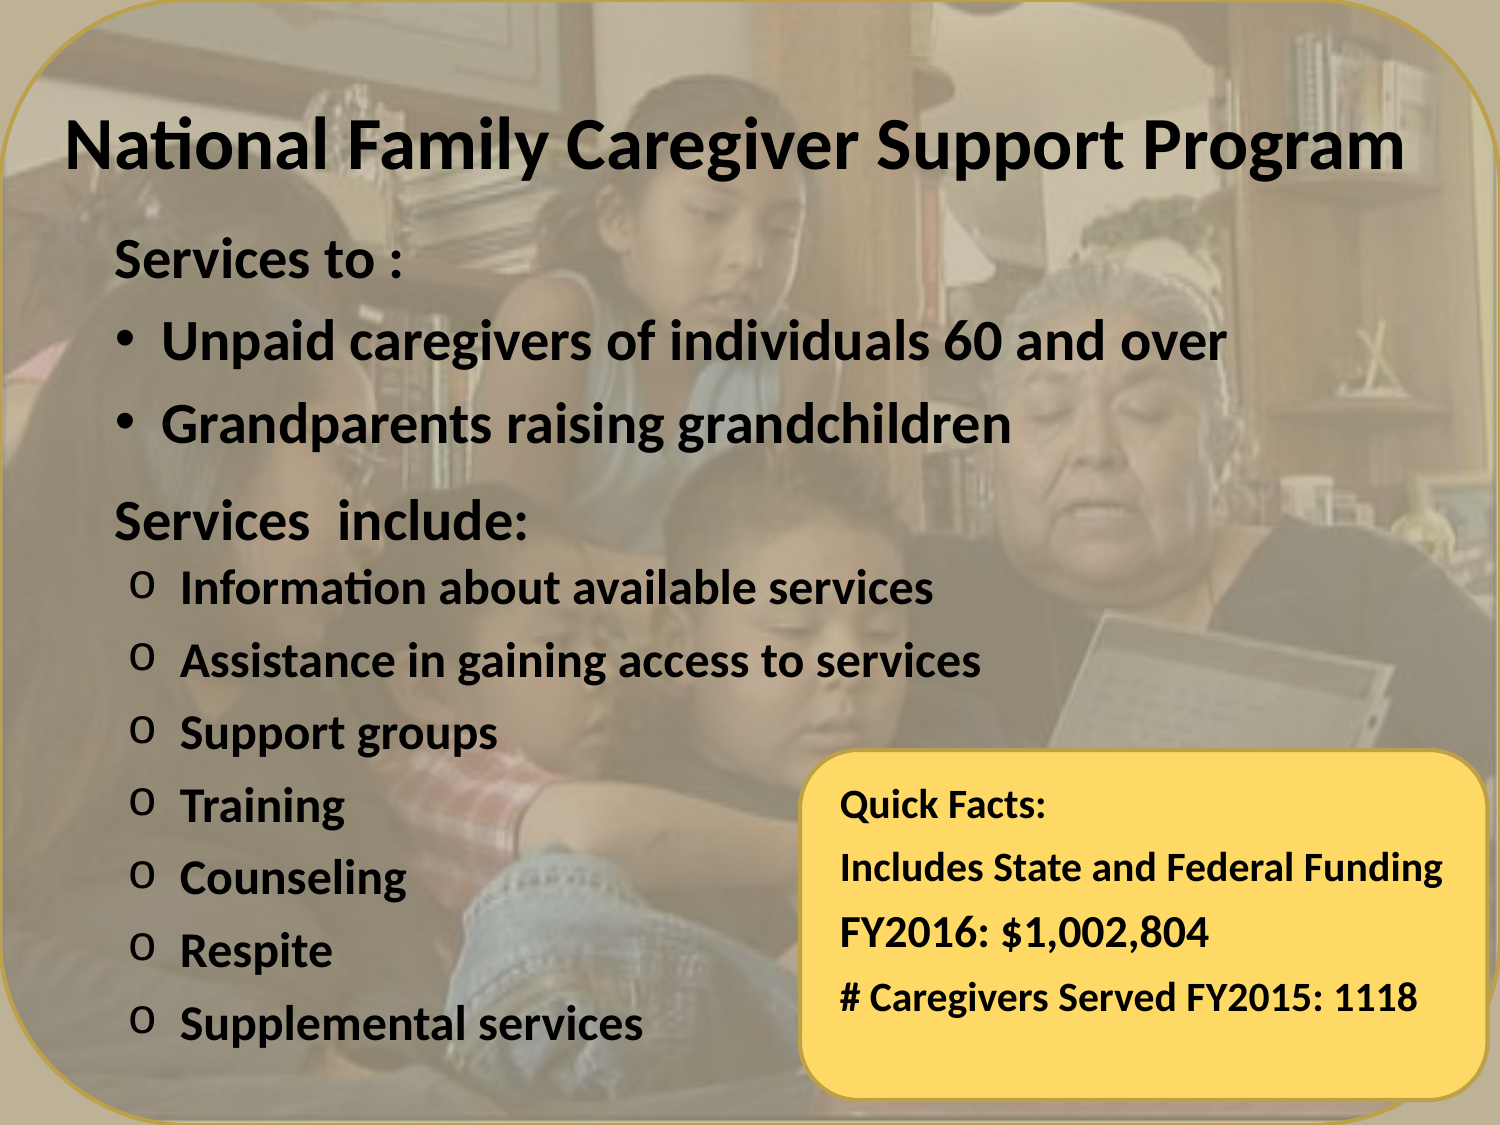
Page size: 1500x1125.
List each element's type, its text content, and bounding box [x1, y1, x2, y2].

text_box National Family Caregiver Support Program [50, 87, 1450, 193]
text_box [797, 747, 1478, 1103]
text_box Services to : Unpaid caregivers of individuals 60 and over Grandparents raising grandchildren [99, 212, 1263, 463]
text_box Services include: [99, 474, 1038, 560]
text_box [0, 0, 1500, 1125]
text_box Information about available services Assistance in gaining access to services Support groups Training Counseling Respite Supplemental services [112, 547, 1188, 1058]
text_box Quick Facts: Includes State and Federal Funding FY2016: $1,002,804 # Caregivers Served FY2015: 1118 [825, 769, 1500, 1078]
